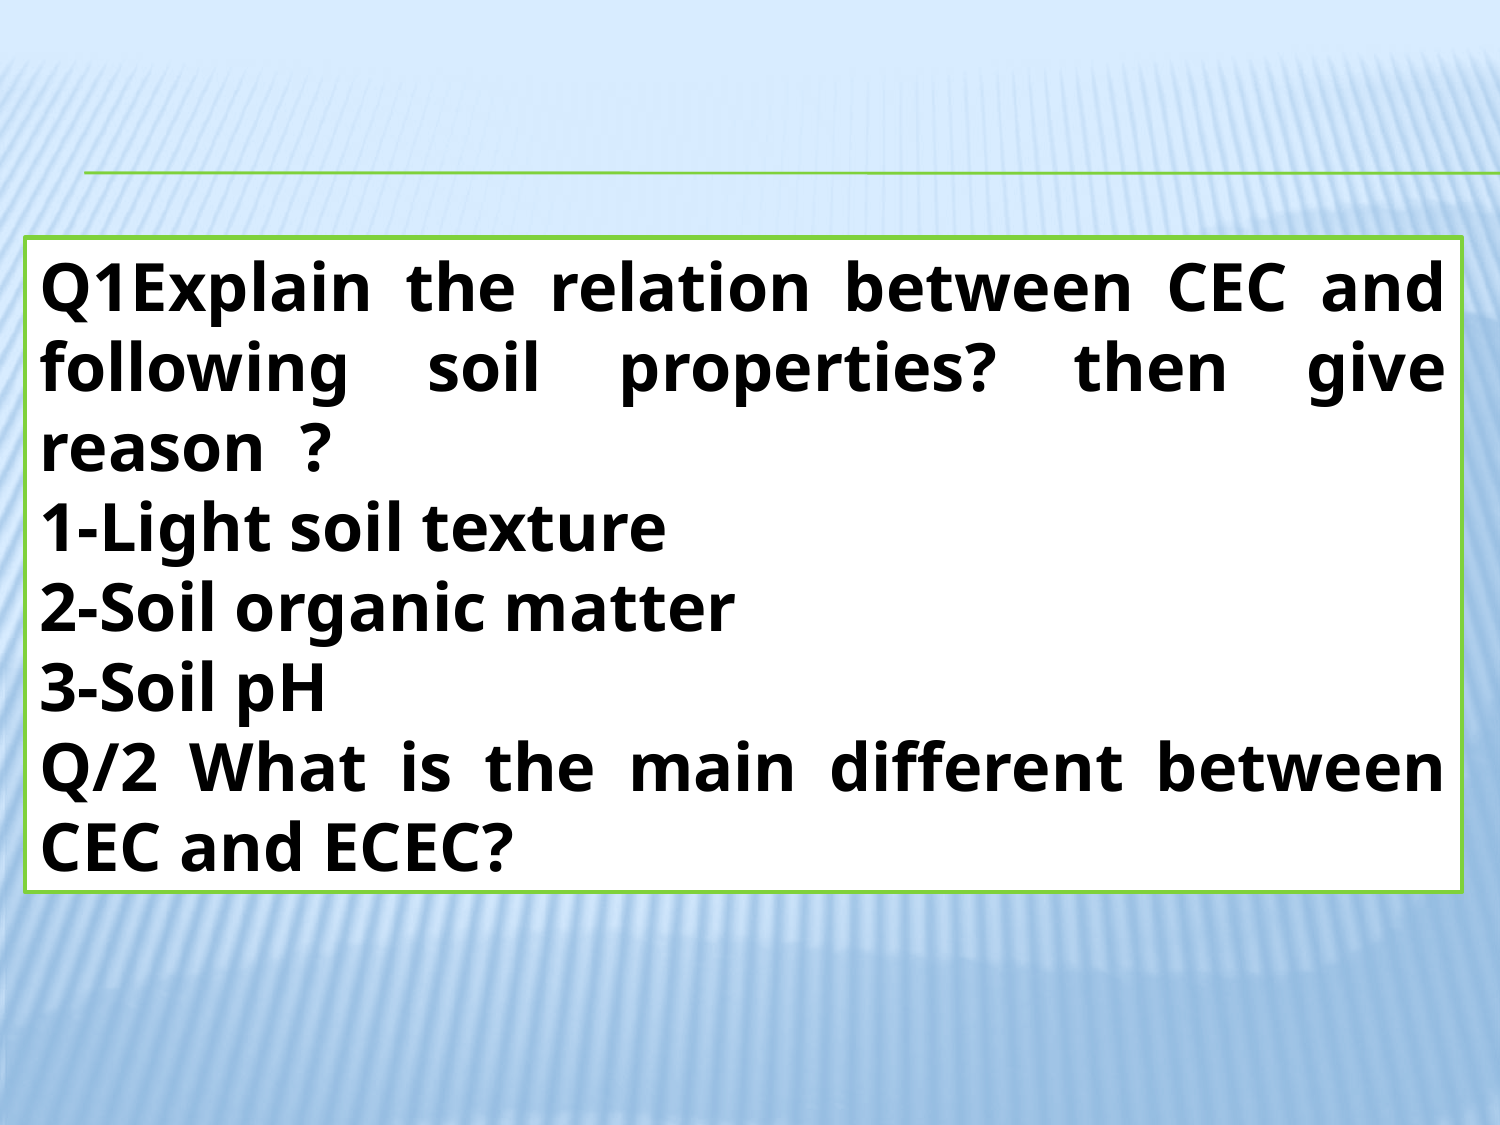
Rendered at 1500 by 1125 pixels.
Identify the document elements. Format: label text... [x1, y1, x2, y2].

text_box Q1Explain the relation between CEC and following soil properties? then give reason ? 1-Light soil texture 2-Soil organic matter 3-Soil pH Q/2 What is the main different between CEC and ECEC? [23, 235, 1464, 894]
